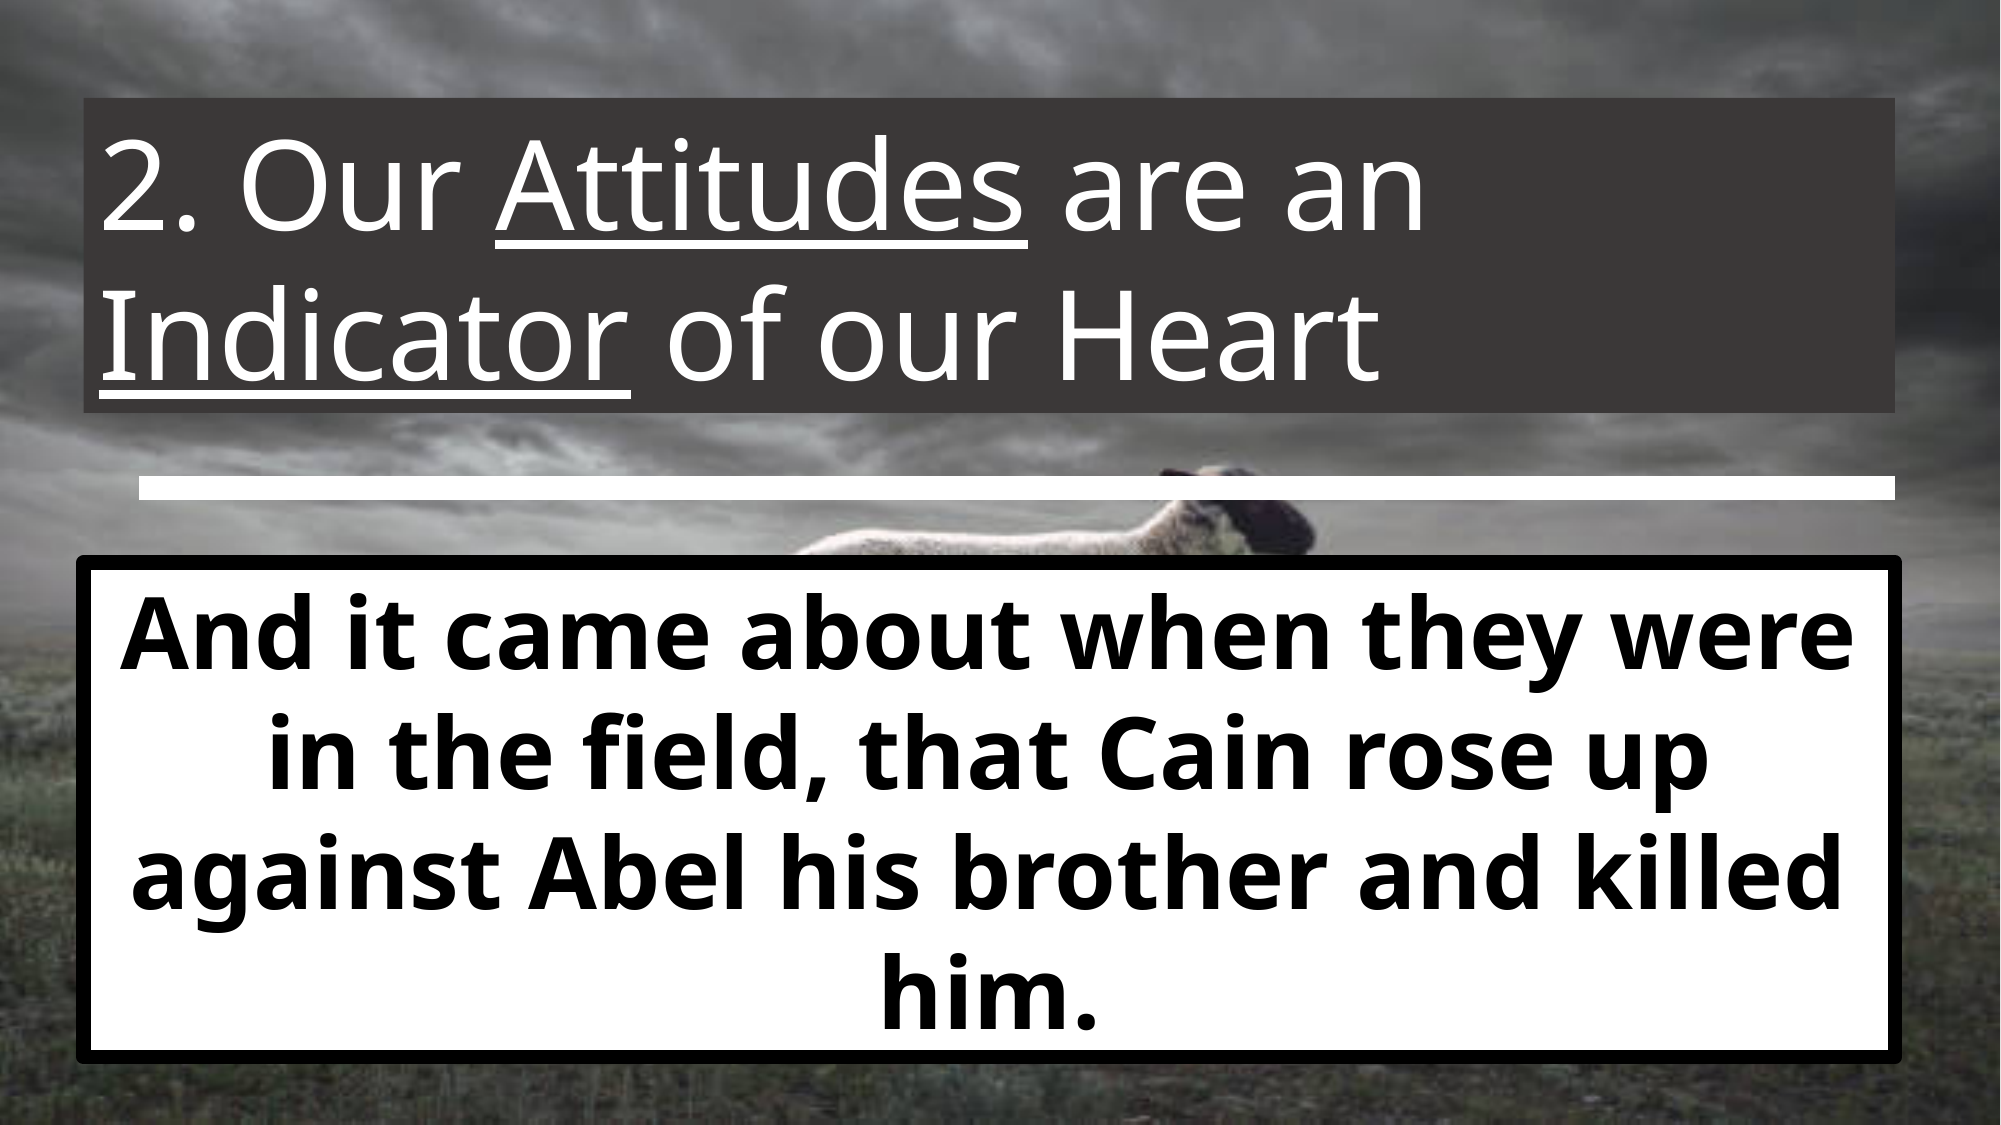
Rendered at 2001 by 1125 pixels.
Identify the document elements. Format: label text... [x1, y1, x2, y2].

text_box 2. Our Attitudes are an Indicator of our Heart [83, 97, 1895, 413]
picture [0, 0, 2001, 1125]
text_box And it came about when they were in the field, that Cain rose up against Abel his brother and killed him. [83, 562, 1895, 1058]
